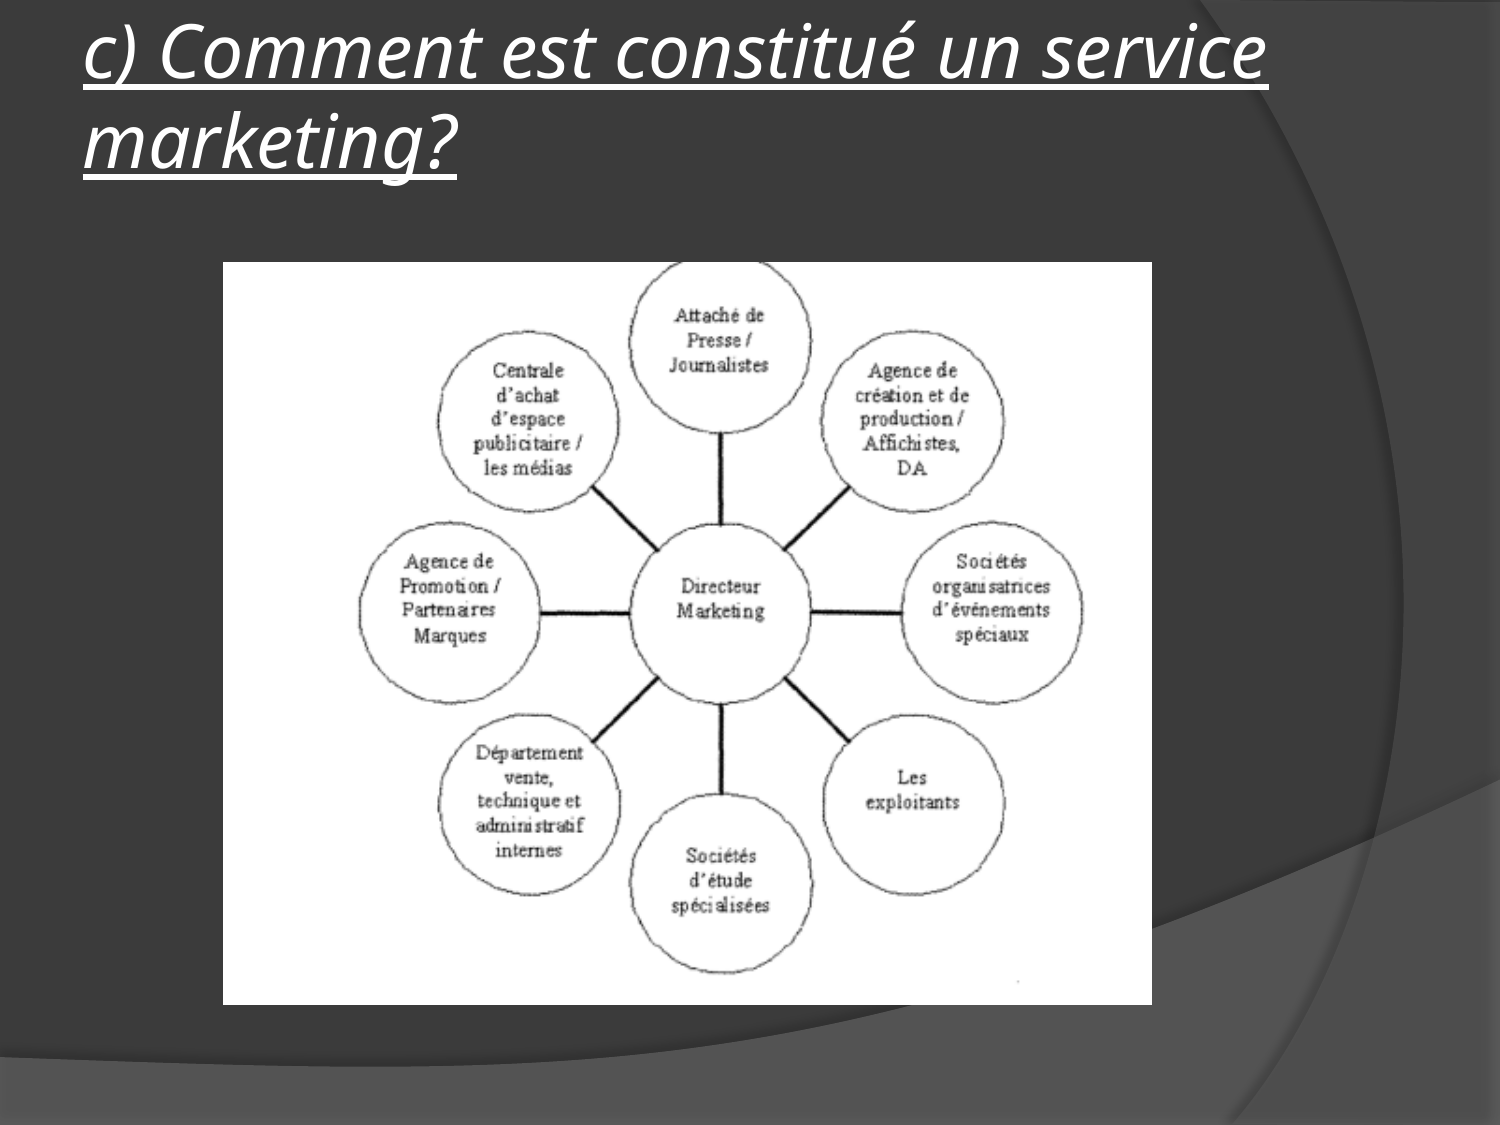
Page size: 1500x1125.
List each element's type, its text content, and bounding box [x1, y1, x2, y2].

title c) Comment est constitué un service marketing? [75, 45, 1300, 233]
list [74, 262, 1301, 1006]
